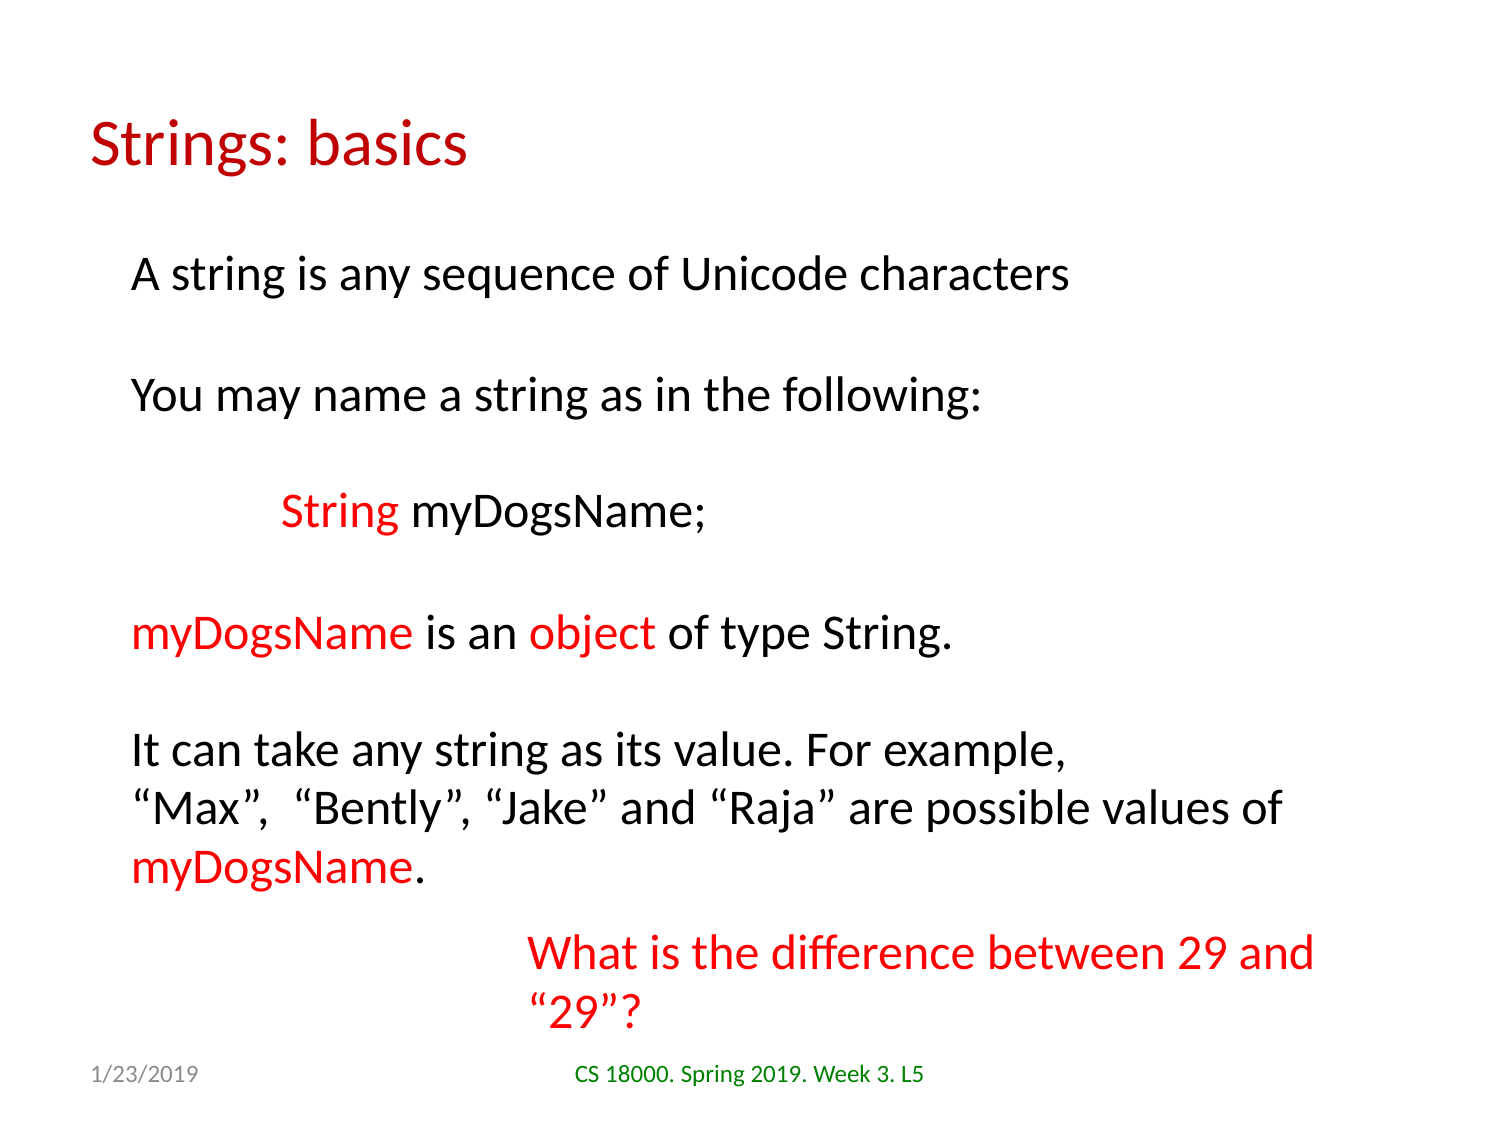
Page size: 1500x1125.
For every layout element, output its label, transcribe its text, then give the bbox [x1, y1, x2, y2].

footer CS 18000. Spring 2019. Week 3. L5 [512, 1046, 988, 1103]
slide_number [75, 1042, 425, 1103]
text_box myDogsName is an object of type String. It can take any string as its value. For example, “Max”, “Bently”, “Jake” and “Raja” are possible values of myDogsName. [116, 594, 1316, 901]
text_box A string is any sequence of Unicode characters [116, 234, 1316, 308]
title Strings: basics [75, 45, 1425, 233]
text_box You may name a string as in the following: String myDogsName; [116, 355, 1316, 546]
text_box What is the difference between 29 and “29”? [512, 914, 1384, 1046]
